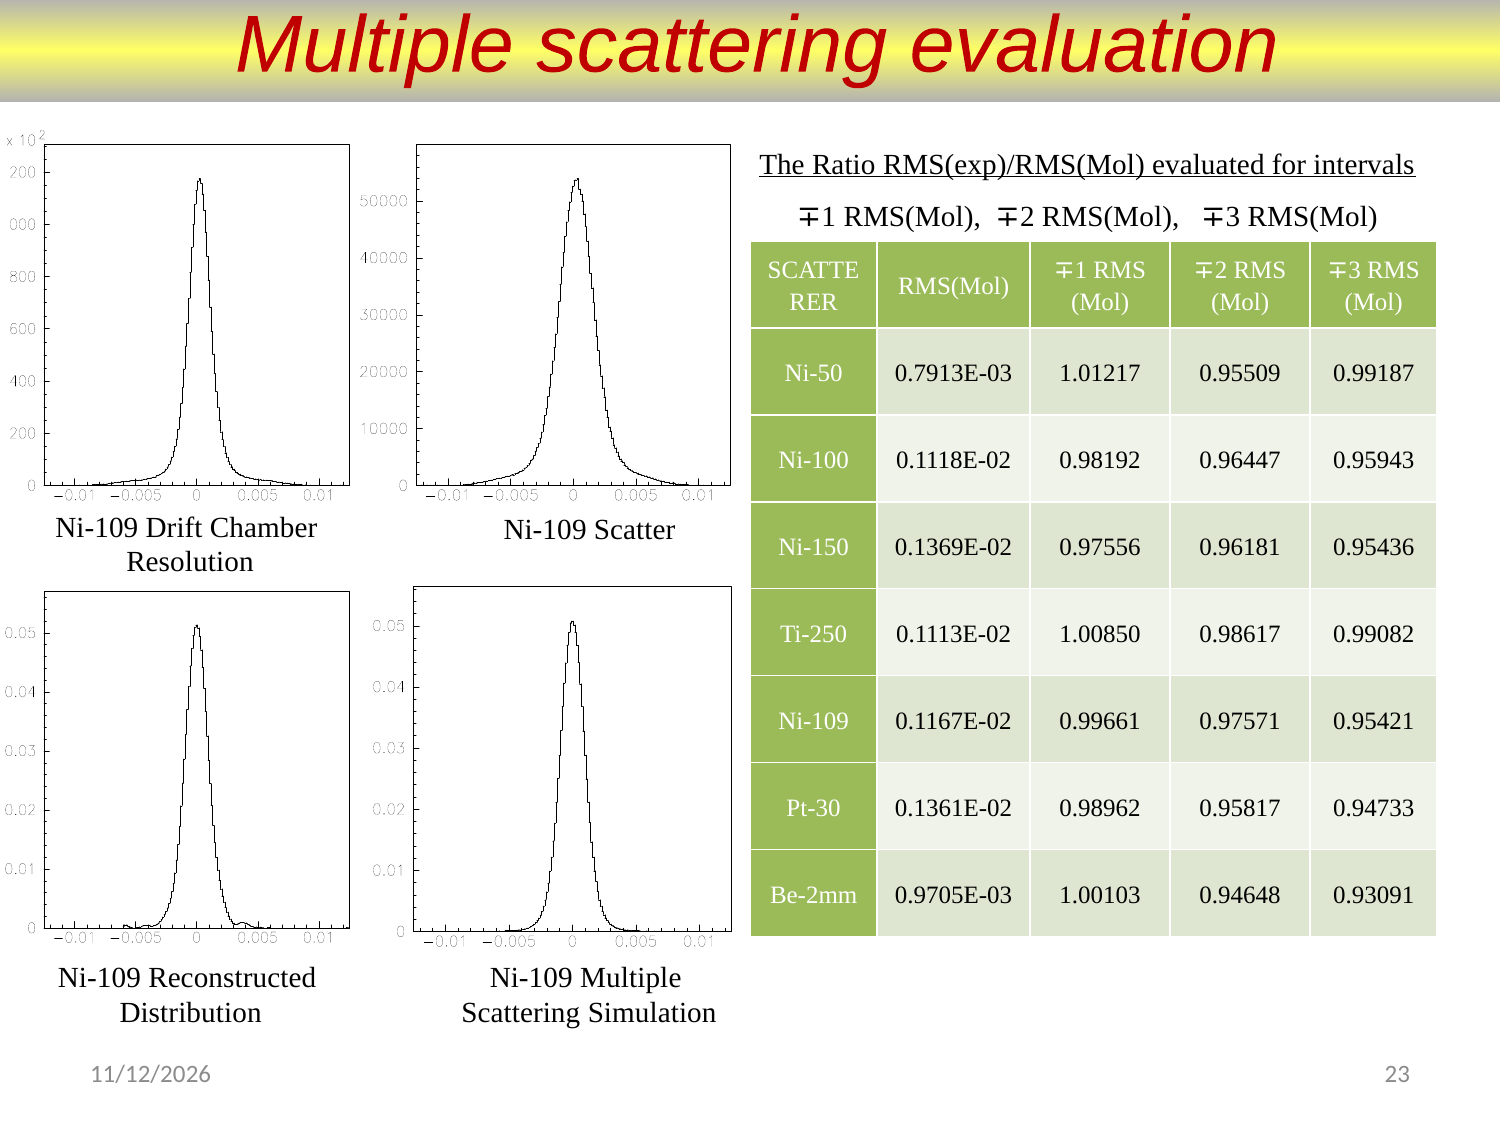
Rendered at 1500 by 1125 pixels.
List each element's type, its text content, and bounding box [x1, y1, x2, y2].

table_cell 1.01217 [1031, 329, 1169, 414]
table_cell 1.00850 [1031, 589, 1169, 675]
table_header ∓3 RMS (Mol) [1311, 242, 1436, 327]
table_cell 0.94648 [1171, 850, 1309, 936]
table_cell Ti-250 [776, 589, 876, 675]
table_cell 0.1361E-02 [878, 763, 1029, 849]
table_cell Be-2mm [776, 850, 876, 936]
table_cell Ni-109 [776, 676, 876, 762]
table_cell 0.94733 [1311, 763, 1436, 849]
table_cell 0.95436 [1311, 503, 1436, 588]
table_cell 0.98192 [1031, 416, 1169, 501]
table_cell 0.99661 [1031, 676, 1169, 762]
table_cell 0.96447 [1171, 416, 1309, 501]
table_cell 1.00103 [1031, 850, 1169, 936]
text_box [0, 0, 1500, 102]
text_box The Ratio RMS(exp)/RMS(Mol) evaluated for intervals ∓1 RMS(Mol), ∓2 RMS(Mol), ∓3 RMS(Mol) [773, 102, 1432, 240]
table_header SCATTERER [776, 242, 876, 327]
table_header ∓1 RMS (Mol) [1031, 242, 1169, 327]
text_box 10/15/19 [75, 1046, 425, 1103]
table_cell 0.95817 [1171, 763, 1309, 849]
table_cell 0.96181 [1171, 503, 1309, 588]
table_cell 0.1118E-02 [878, 416, 1029, 501]
table_header RMS(Mol) [878, 242, 1029, 327]
table_cell 0.95943 [1311, 416, 1436, 501]
table_cell 0.98962 [1031, 763, 1169, 849]
table_cell Ni-100 [776, 416, 876, 501]
table_cell 0.9705E-03 [878, 850, 1029, 936]
table_cell 0.1113E-02 [878, 589, 1029, 675]
table_cell 0.93091 [1311, 850, 1436, 936]
table_cell Ni-150 [776, 503, 876, 588]
table_cell 0.99187 [1311, 329, 1436, 414]
table_cell 0.7913E-03 [878, 329, 1029, 414]
table_header ∓2 RMS (Mol) [1171, 242, 1309, 327]
table_cell 0.1167E-02 [878, 676, 1029, 762]
table_cell 0.97556 [1031, 503, 1169, 588]
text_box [5, 101, 772, 1037]
table_cell 0.95421 [1311, 676, 1436, 762]
table_cell 0.95509 [1171, 329, 1309, 414]
table_cell Pt-30 [776, 763, 876, 849]
table_cell 0.98617 [1171, 589, 1309, 675]
table_cell 0.1369E-02 [878, 503, 1029, 588]
table_cell Ni-50 [776, 329, 876, 414]
table_cell 0.99082 [1311, 589, 1436, 675]
slide_number 23 [1074, 1042, 1425, 1103]
table_cell 0.97571 [1171, 676, 1309, 762]
